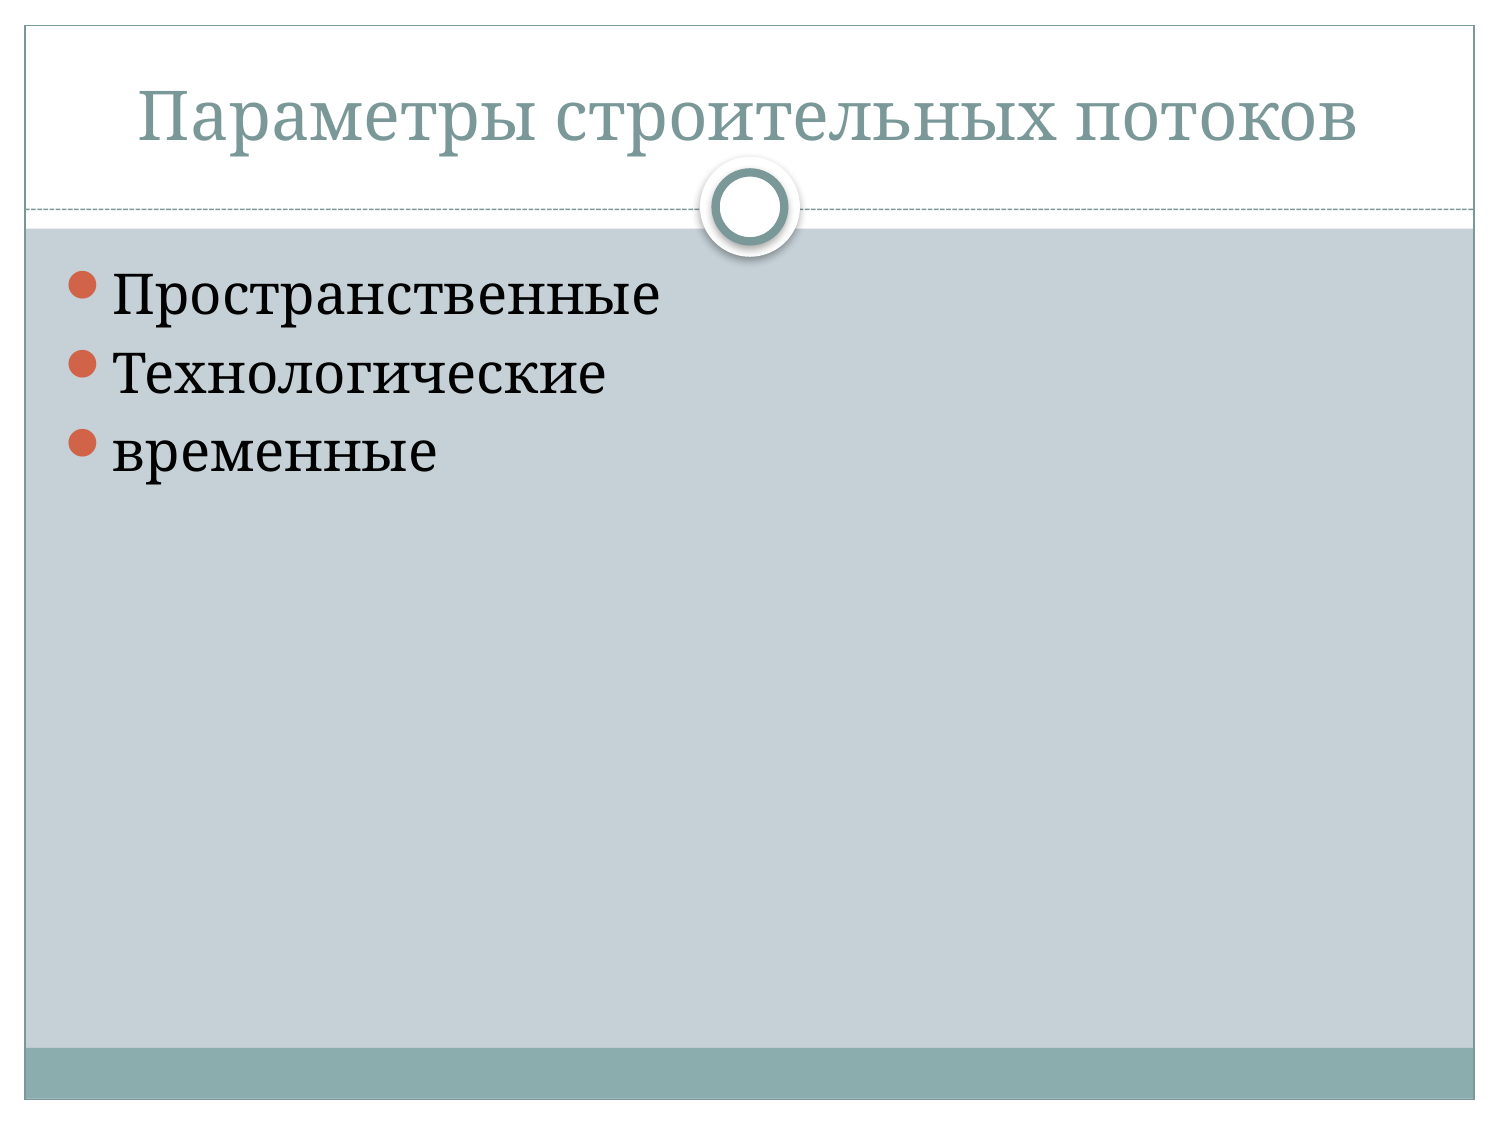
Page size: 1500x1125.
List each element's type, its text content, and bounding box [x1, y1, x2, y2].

title Параметры строительных потоков [49, 37, 1450, 163]
list Пространственные Технологические временные [49, 250, 1445, 1001]
